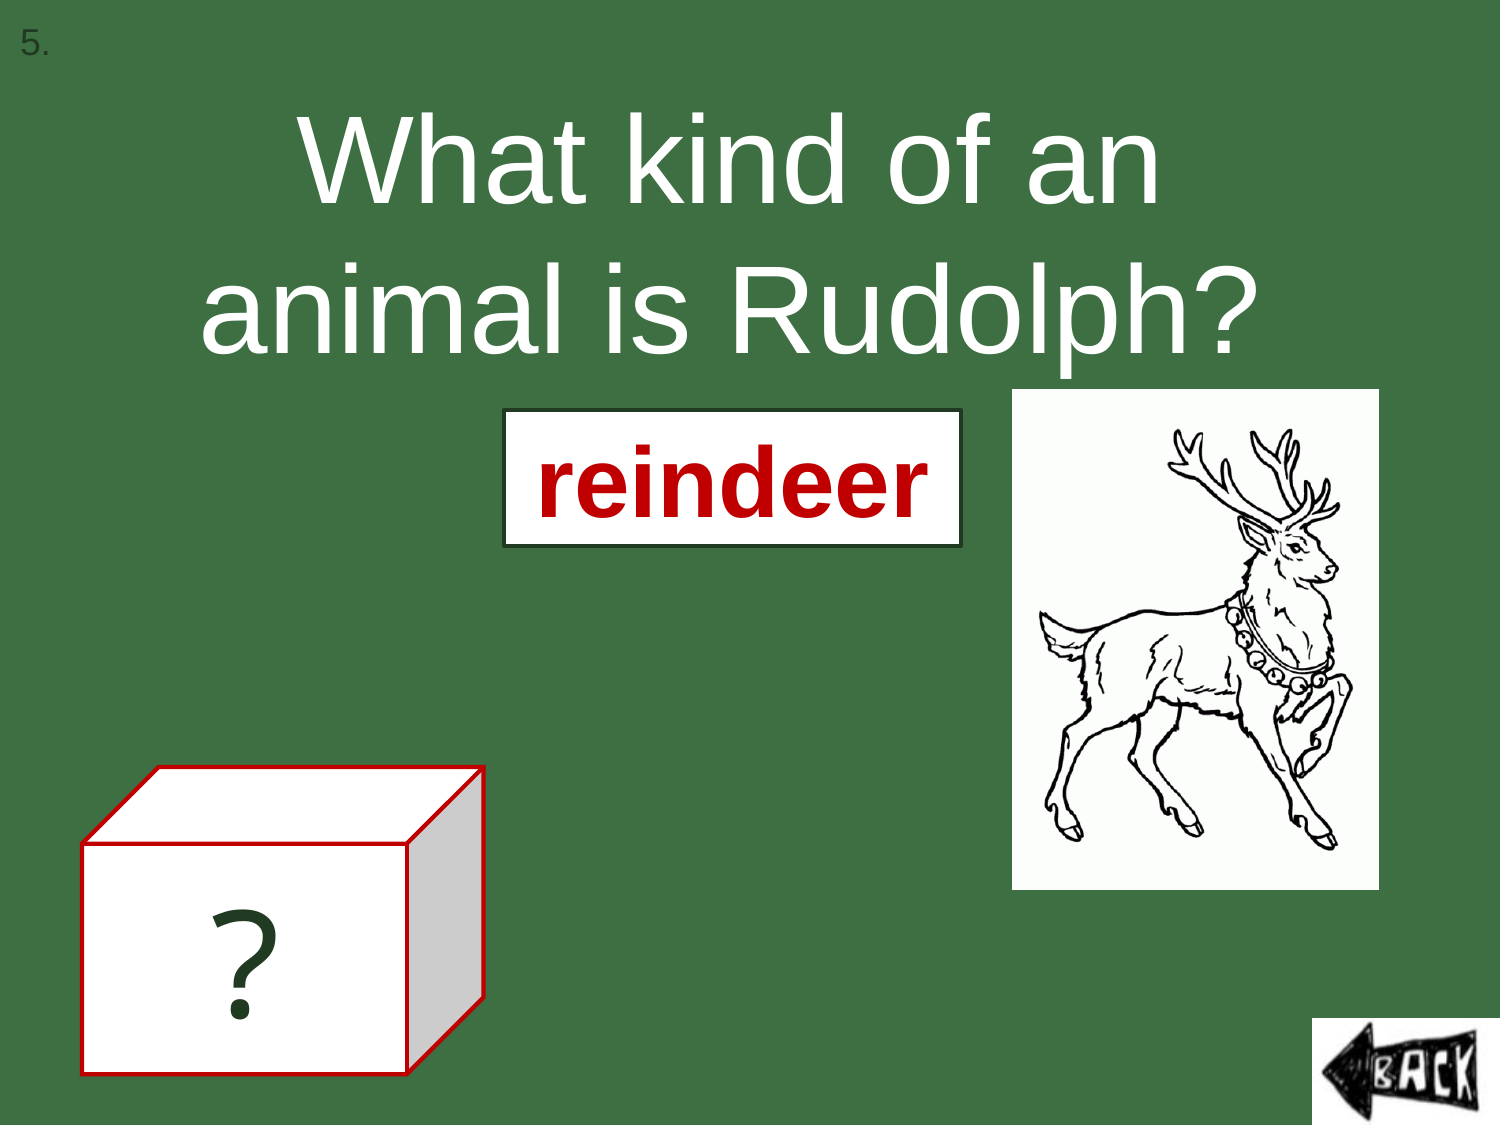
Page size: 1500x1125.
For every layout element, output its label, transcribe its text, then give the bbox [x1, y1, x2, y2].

picture [1312, 1017, 1500, 1125]
picture [1011, 389, 1379, 890]
text_box ? [81, 766, 484, 1075]
text_box [82, 767, 483, 843]
text_box What kind of an animal is Rudolph? [81, 71, 1379, 390]
text_box 5. [4, 10, 124, 71]
text_box reindeer [503, 409, 961, 546]
